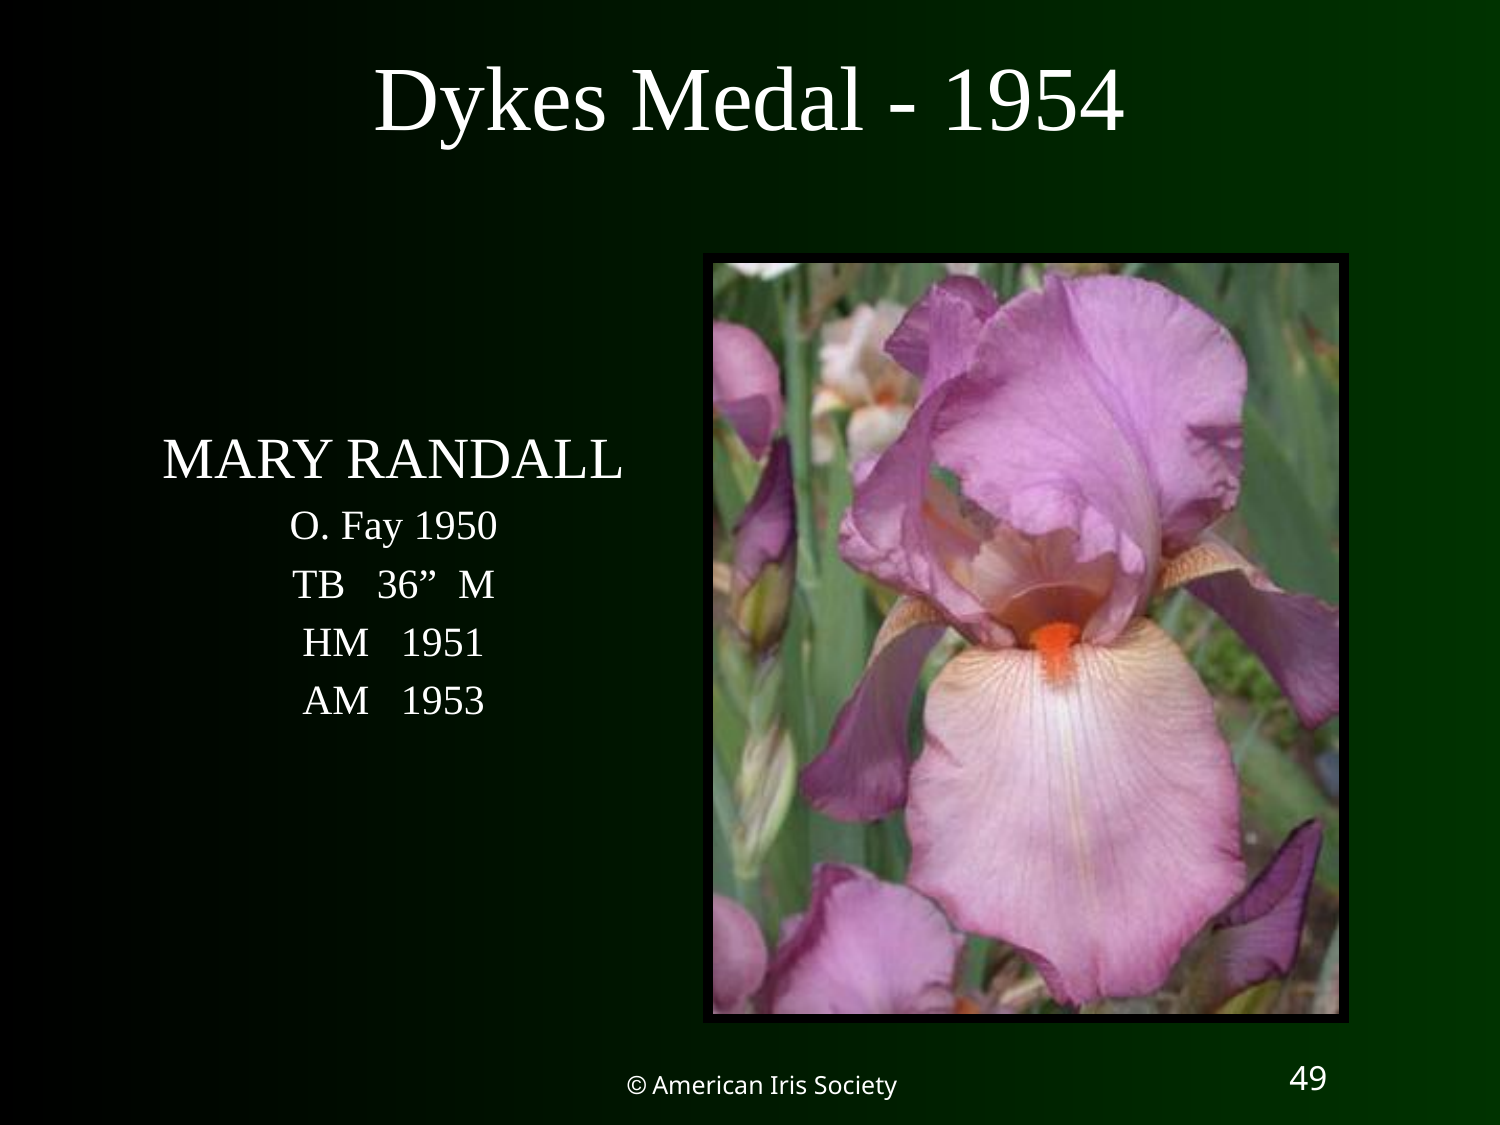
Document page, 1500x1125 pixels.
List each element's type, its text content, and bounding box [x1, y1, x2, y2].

text_box 49 [1274, 1049, 1467, 1110]
subtitle MARY RANDALL O. Fay 1950 TB 36” M HM 1951 AM 1953 [112, 412, 675, 750]
picture [712, 262, 1340, 1014]
text_box  American Iris Society [525, 1062, 1000, 1100]
title Dykes Medal - 1954 [112, 0, 1388, 188]
